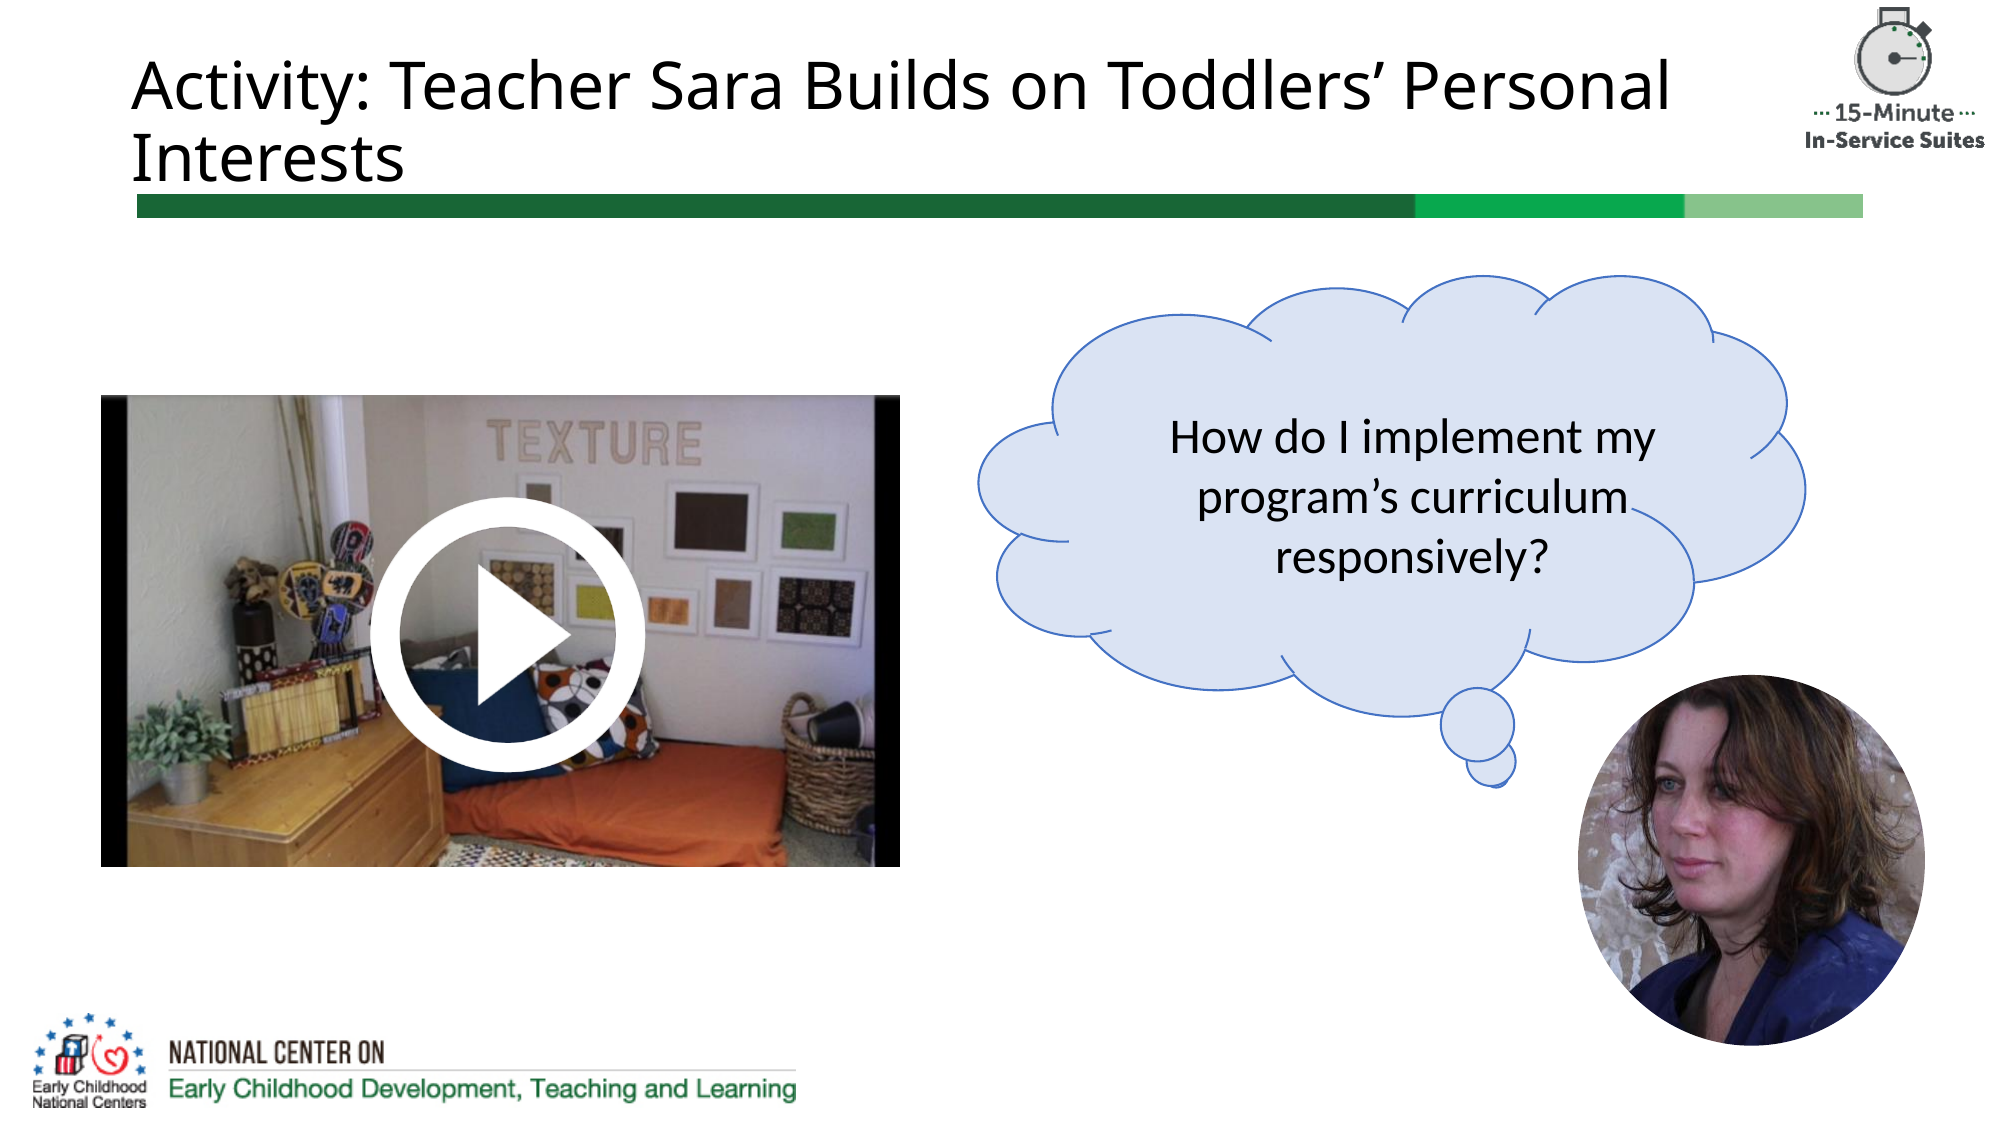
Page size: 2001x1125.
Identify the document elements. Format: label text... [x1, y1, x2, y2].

picture [33, 1013, 796, 1108]
picture [1790, 0, 1999, 161]
picture [1577, 674, 1925, 1046]
text_box How do I implement my program’s curriculum responsively? [1154, 396, 1672, 592]
text_box [977, 274, 1807, 789]
picture [137, 194, 1863, 218]
picture [101, 395, 900, 867]
title Activity: Teacher Sara Builds on Toddlers’ Personal Interests [116, 45, 1842, 204]
